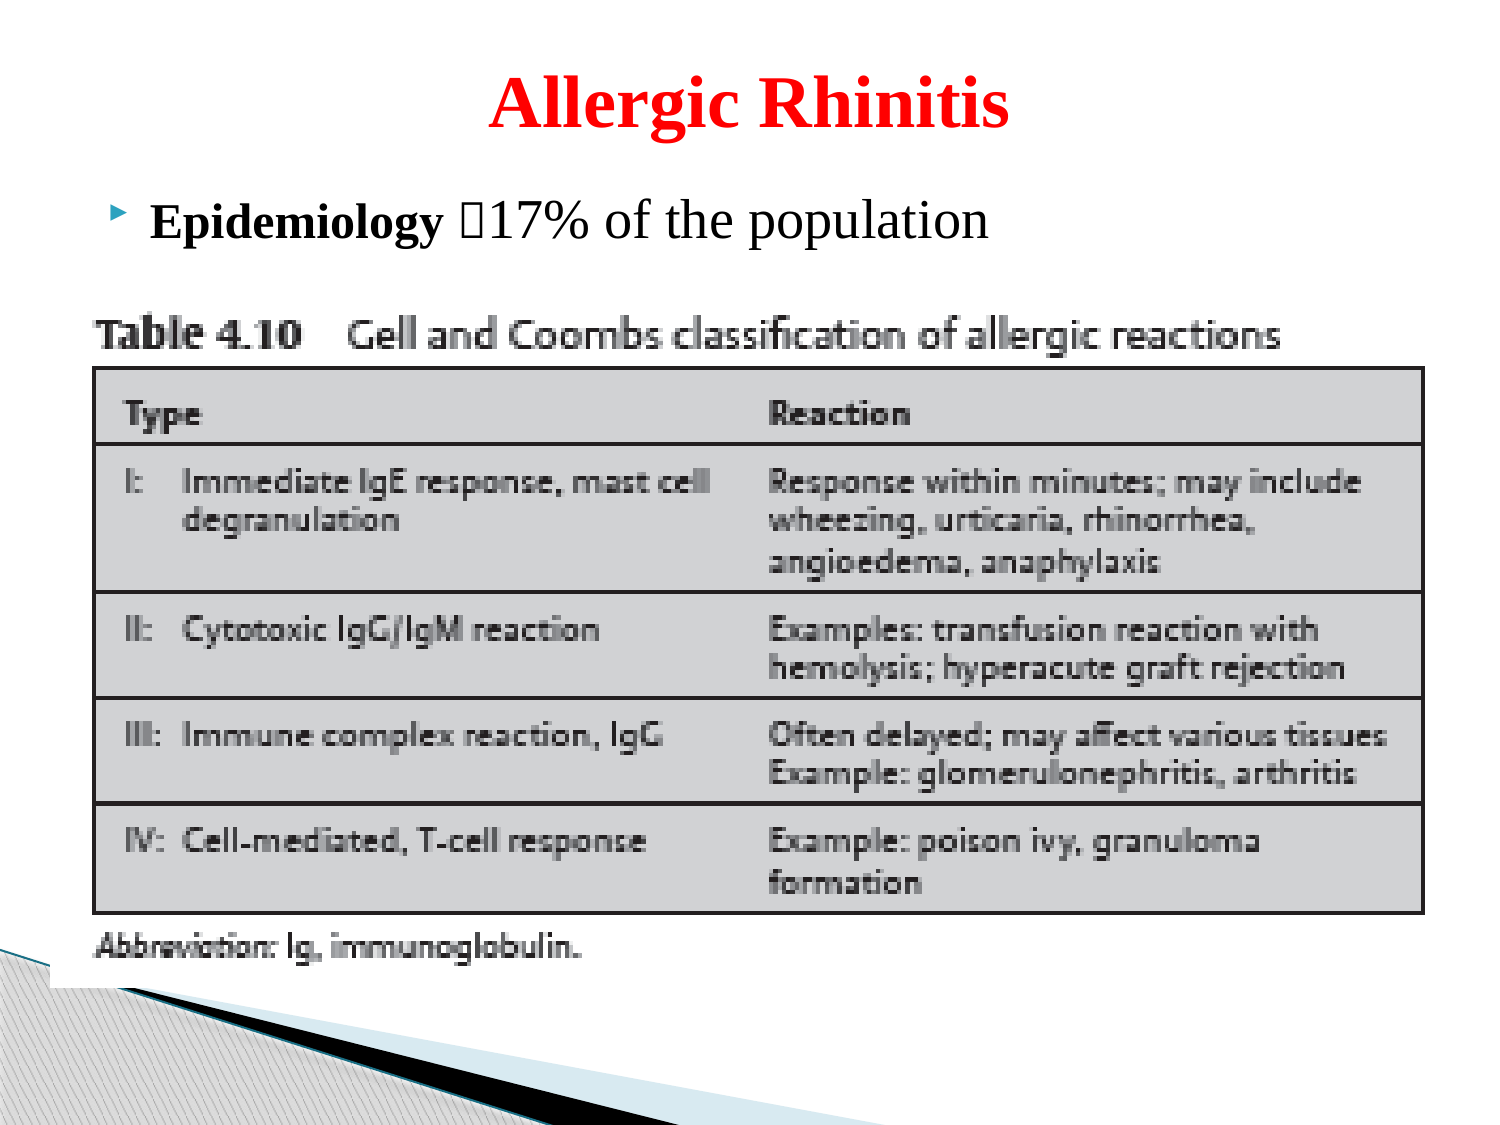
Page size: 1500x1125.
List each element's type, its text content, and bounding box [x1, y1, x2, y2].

picture [49, 299, 1447, 988]
list Epidemiology 17% of the population [75, 174, 1425, 299]
title Allergic Rhinitis [75, 45, 1425, 150]
